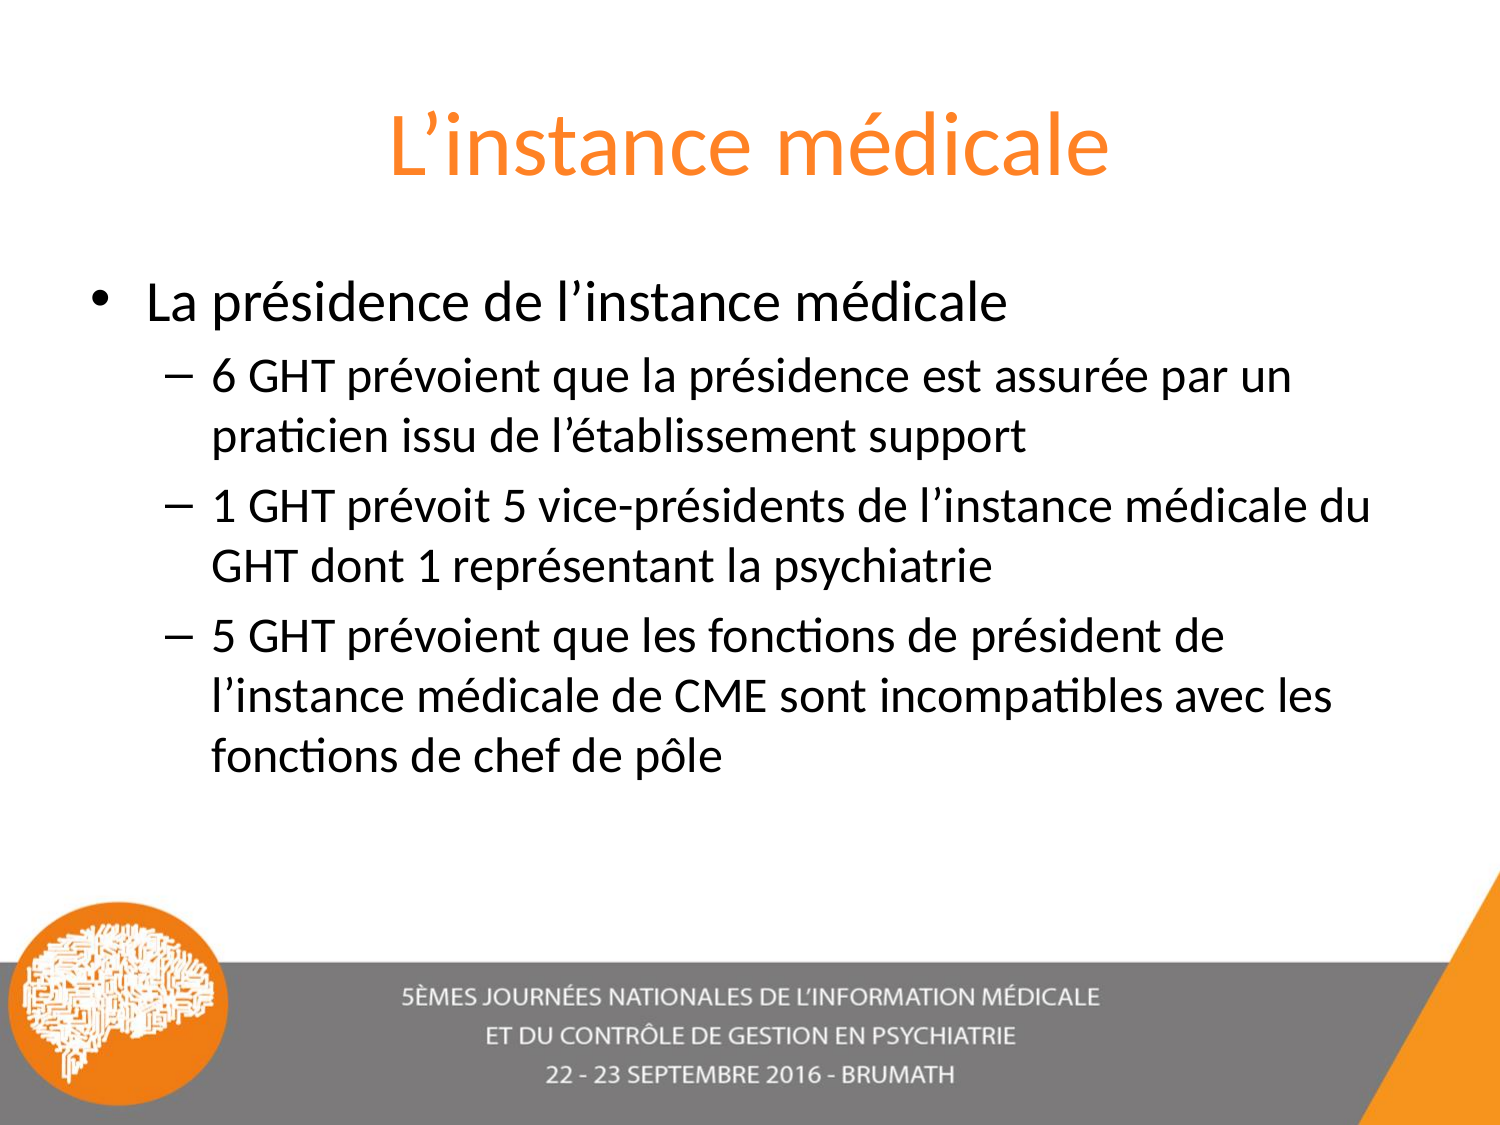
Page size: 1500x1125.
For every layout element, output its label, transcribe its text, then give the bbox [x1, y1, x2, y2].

list La présidence de l’instance médicale 6 GHT prévoient que la présidence est assurée par un praticien issu de l’établissement support 1 GHT prévoit 5 vice-présidents de l’instance médicale du GHT dont 1 représentant la psychiatrie 5 GHT prévoient que les fonctions de président de l’instance médicale de CME sont incompatibles avec les fonctions de chef de pôle [75, 255, 1425, 998]
title L’instance médicale [75, 45, 1425, 233]
picture [0, 0, 1500, 1125]
